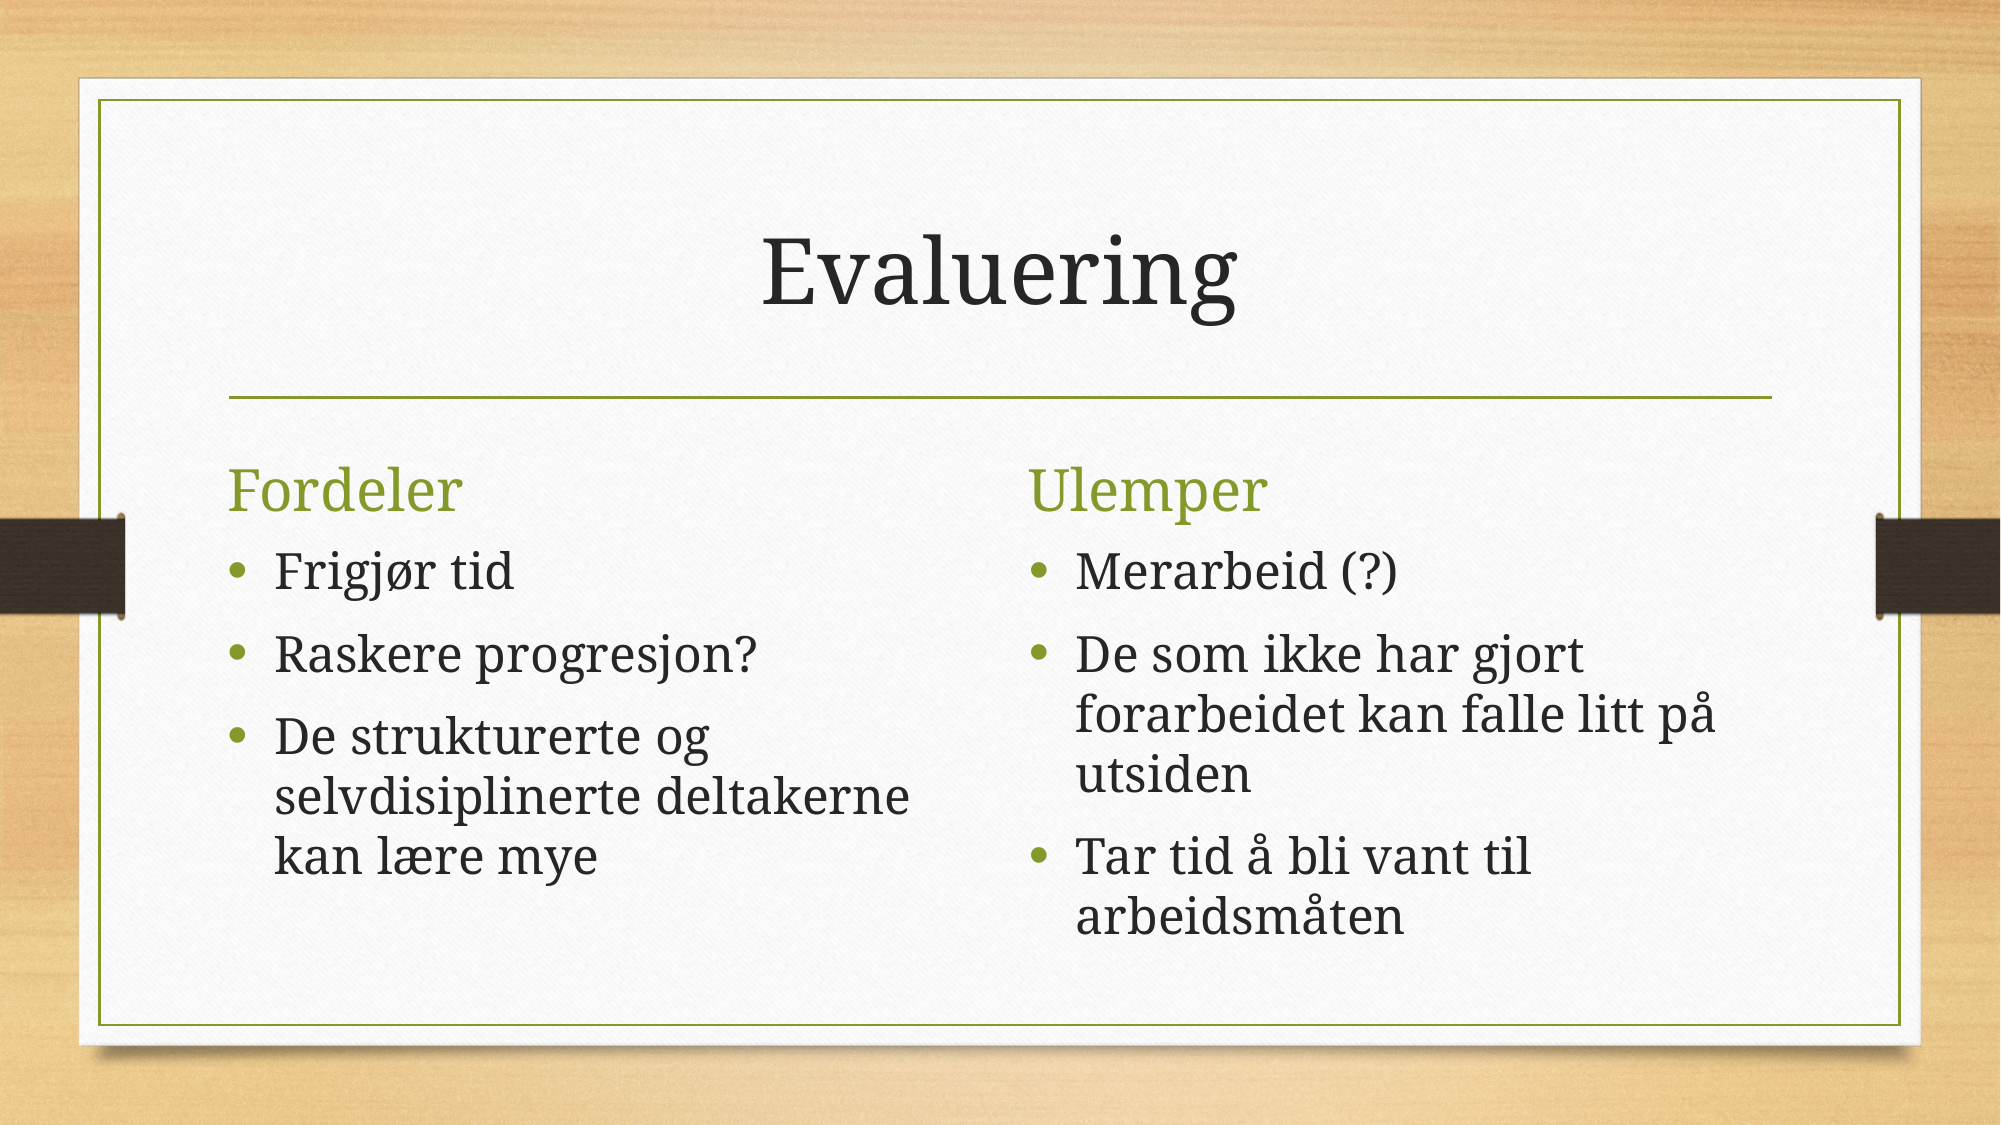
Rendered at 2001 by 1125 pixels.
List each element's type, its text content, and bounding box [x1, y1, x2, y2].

list Ulemper [1013, 436, 1788, 531]
list Merarbeid (?) De som ikke har gjort forarbeidet kan falle litt på utsiden Tar tid å bli vant til arbeidsmåten [1013, 532, 1788, 964]
list Frigjør tid Raskere progresjon? De strukturerte og selvdisiplinerte deltakerne kan lære mye [212, 532, 987, 964]
picture [0, 0, 2001, 1125]
list Fordeler [212, 436, 987, 531]
title Evaluering [212, 161, 1788, 375]
